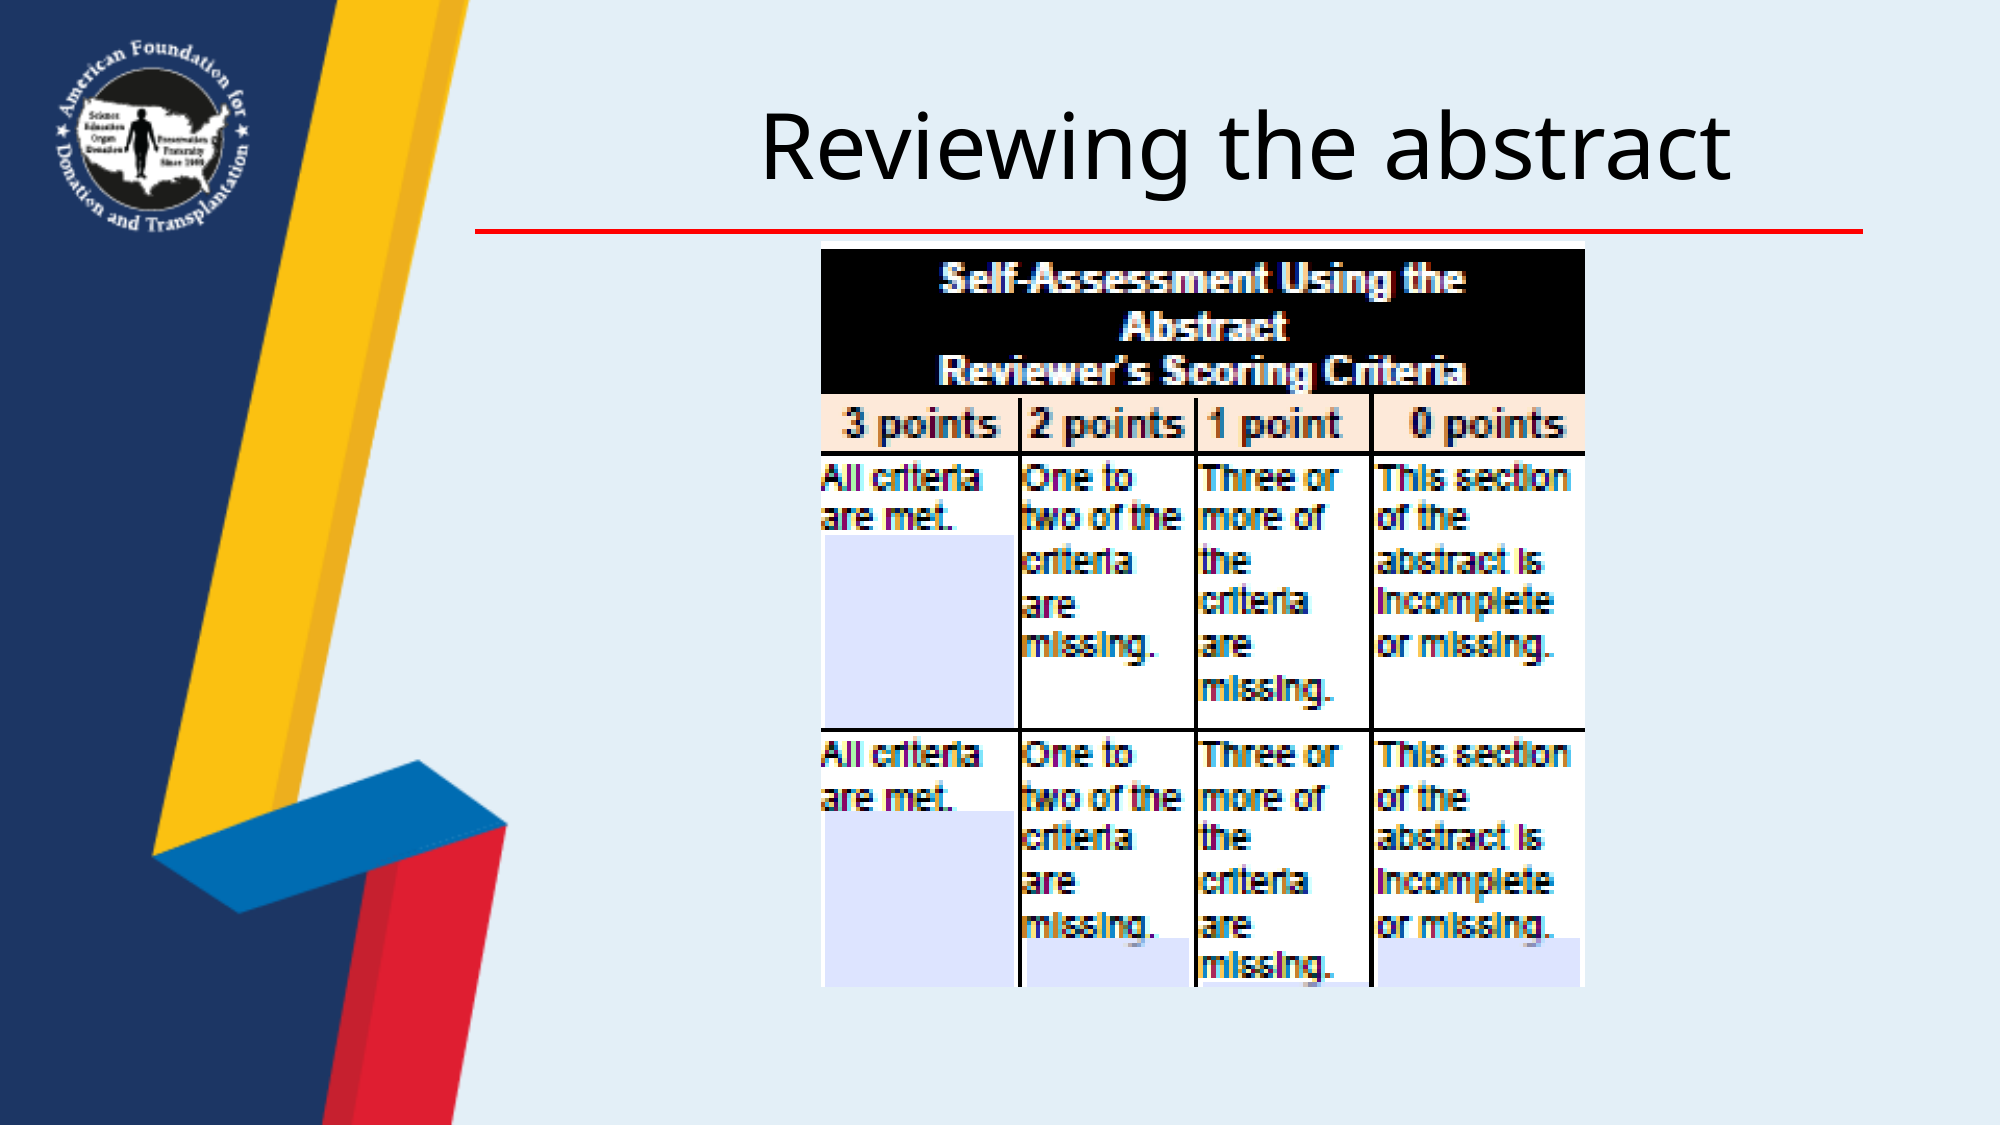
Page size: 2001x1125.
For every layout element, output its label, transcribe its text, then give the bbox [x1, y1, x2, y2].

title Reviewing the abstract [525, 41, 1968, 259]
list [821, 241, 1585, 987]
picture [0, 0, 2000, 1125]
